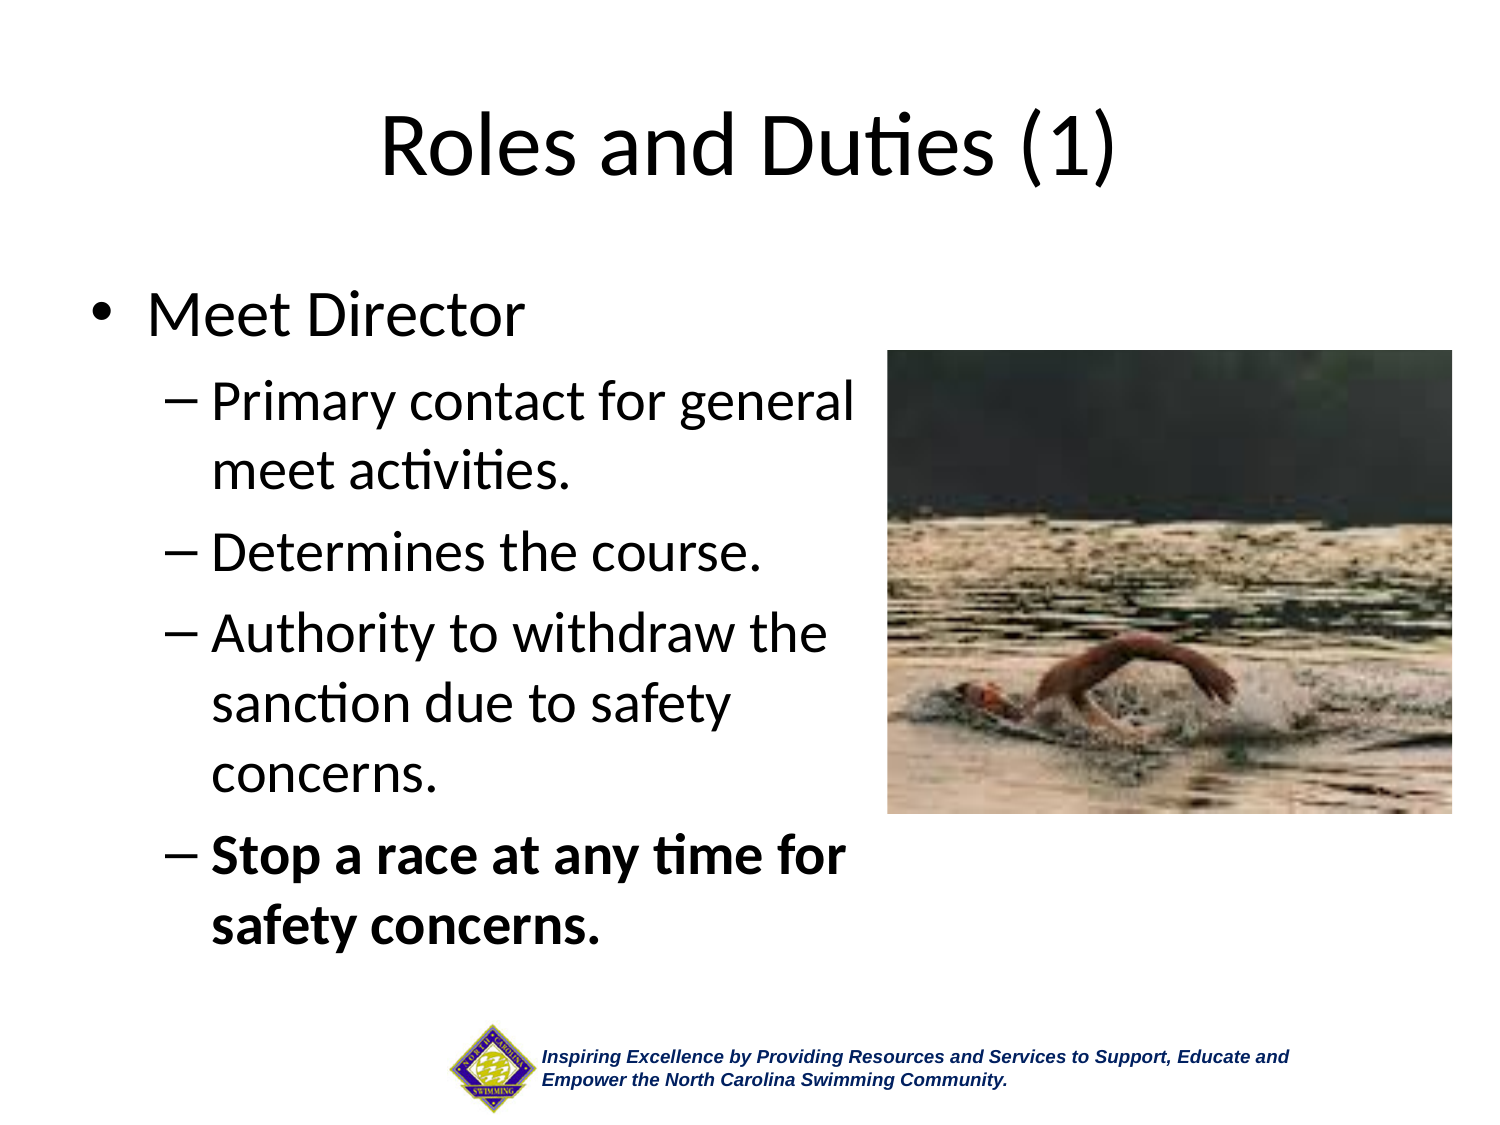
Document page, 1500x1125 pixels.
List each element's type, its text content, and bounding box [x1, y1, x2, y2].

picture [887, 349, 1453, 814]
picture [447, 1020, 538, 1115]
list Meet Director Primary contact for general meet activities. Determines the course. Authority to withdraw the sanction due to safety concerns. Stop a race at any time for safety concerns. [75, 262, 938, 1005]
title Roles and Duties (1) [75, 45, 1425, 233]
